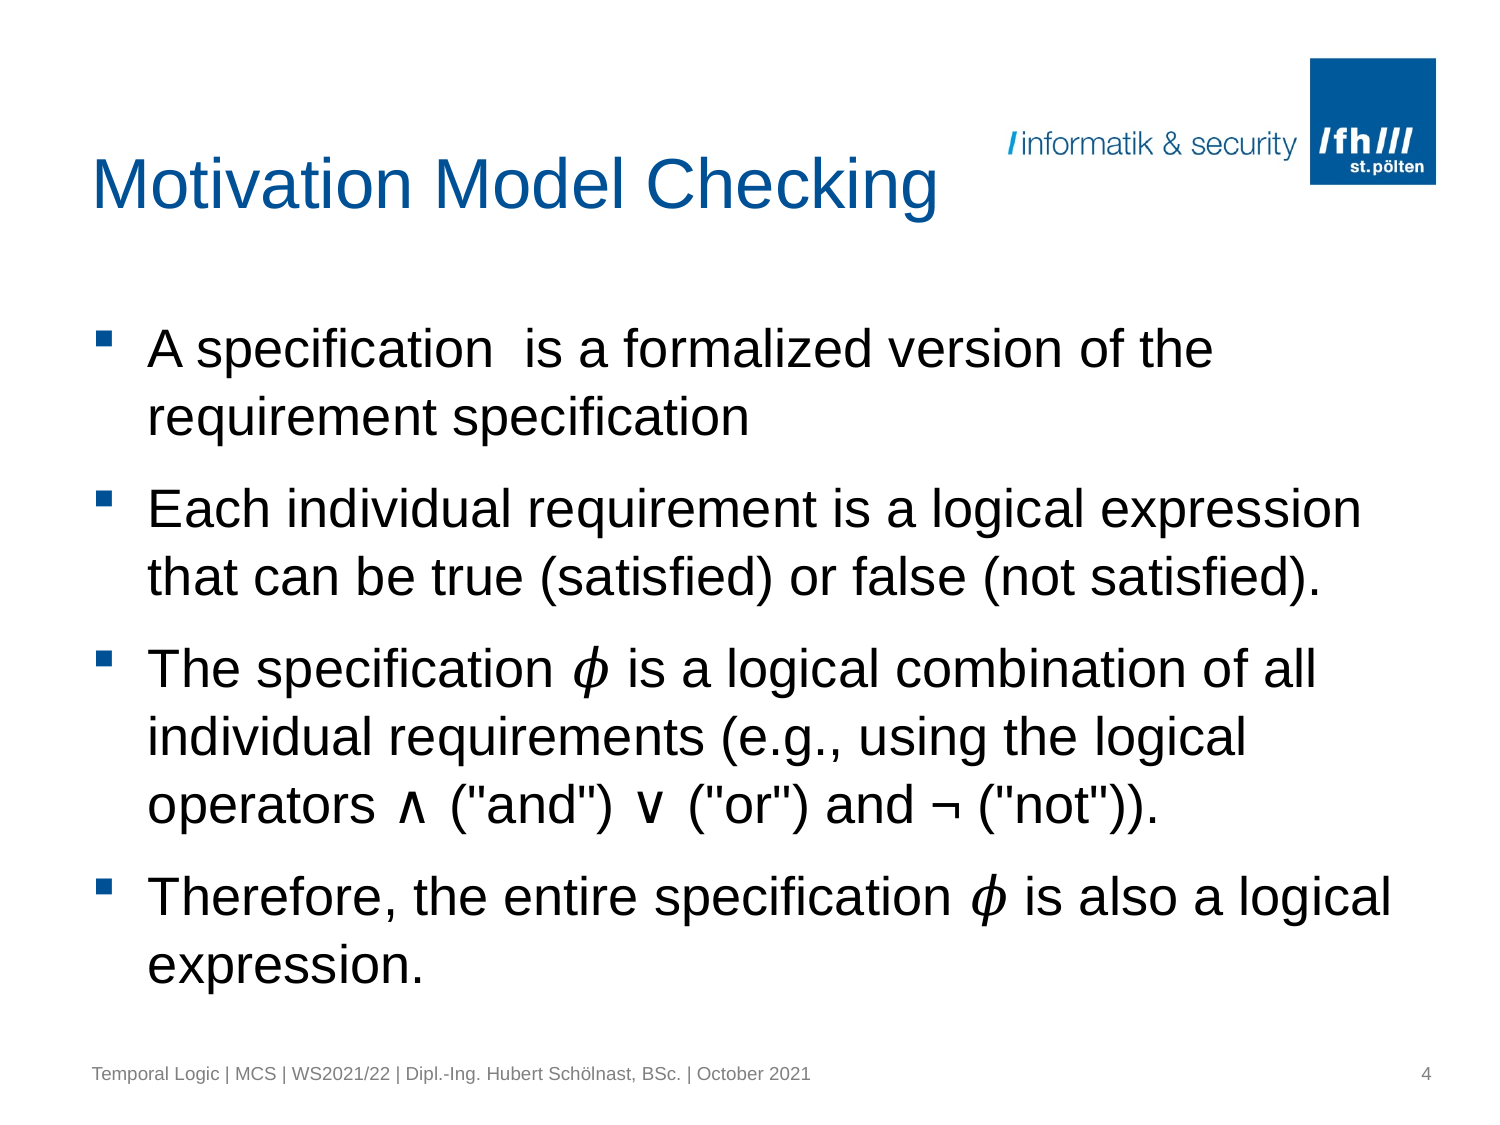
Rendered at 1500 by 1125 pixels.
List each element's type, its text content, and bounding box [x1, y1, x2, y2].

footer Temporal Logic | MCS | WS2021/22 | Dipl.-Ing. Hubert Schölnast, BSc. | October 2021 [76, 1042, 933, 1103]
title Motivation Model Checking [76, 78, 1199, 282]
slide_number 4 [1232, 1042, 1447, 1103]
picture [1003, 19, 1500, 192]
